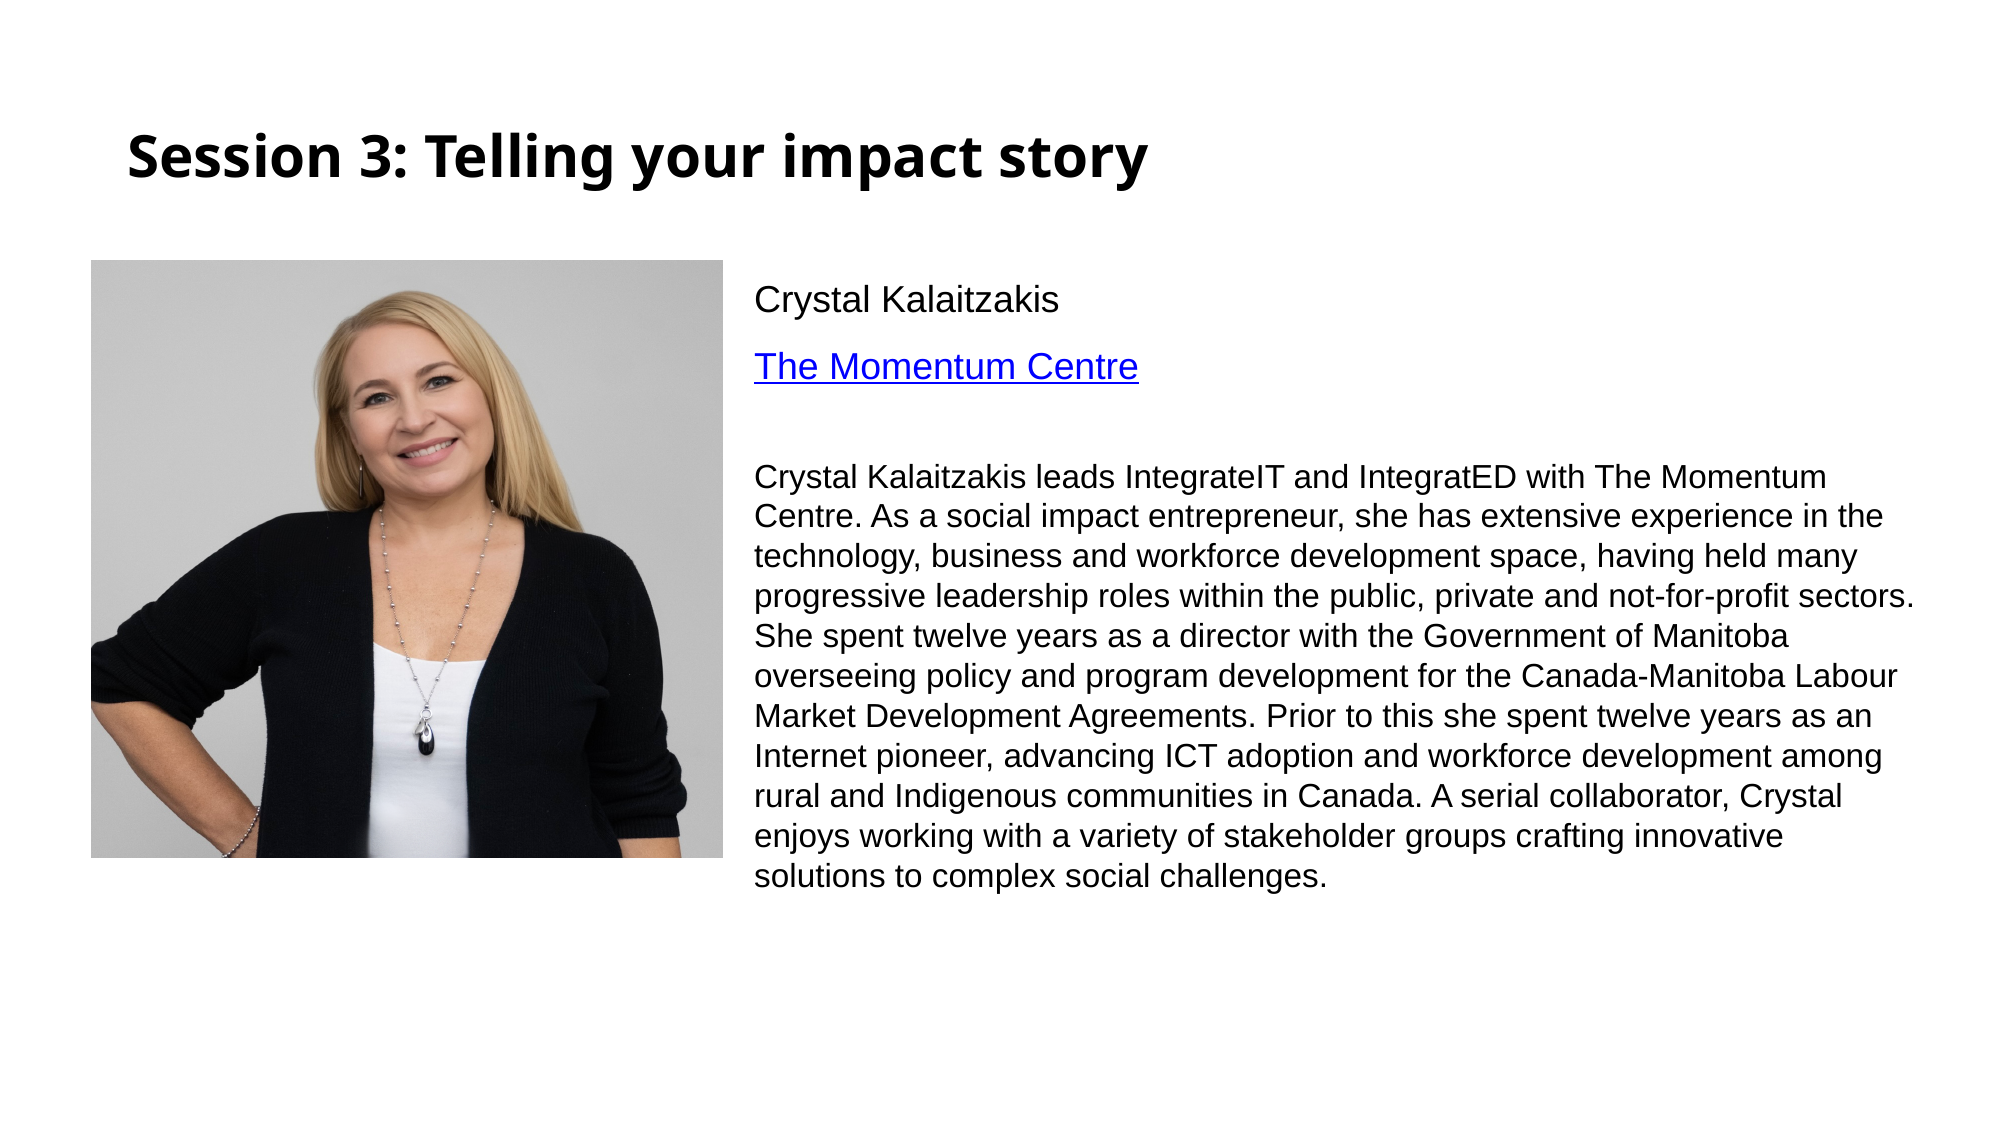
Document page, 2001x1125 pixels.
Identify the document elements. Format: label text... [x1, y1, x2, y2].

text_box Session 3: Telling your impact story [112, 112, 1849, 197]
text_box Crystal Kalaitzakis The Momentum Centre Crystal Kalaitzakis leads IntegrateIT and IntegratED with The Momentum Centre. As a social impact entrepreneur, she has extensive experience in the technology, business and workforce development space, having held many progressive leadership roles within the public, private and not-for-profit sectors. She spent twelve years as a director with the Government of Manitoba overseeing policy and program development for the Canada-Manitoba Labour Market Development Agreements. Prior to this she spent twelve years as an Internet pioneer, advancing ICT adoption and workforce development among rural and Indigenous communities in Canada. A serial collaborator, Crystal enjoys working with a variety of stakeholder groups crafting innovative solutions to complex social challenges. [739, 244, 1933, 902]
picture [91, 259, 723, 859]
